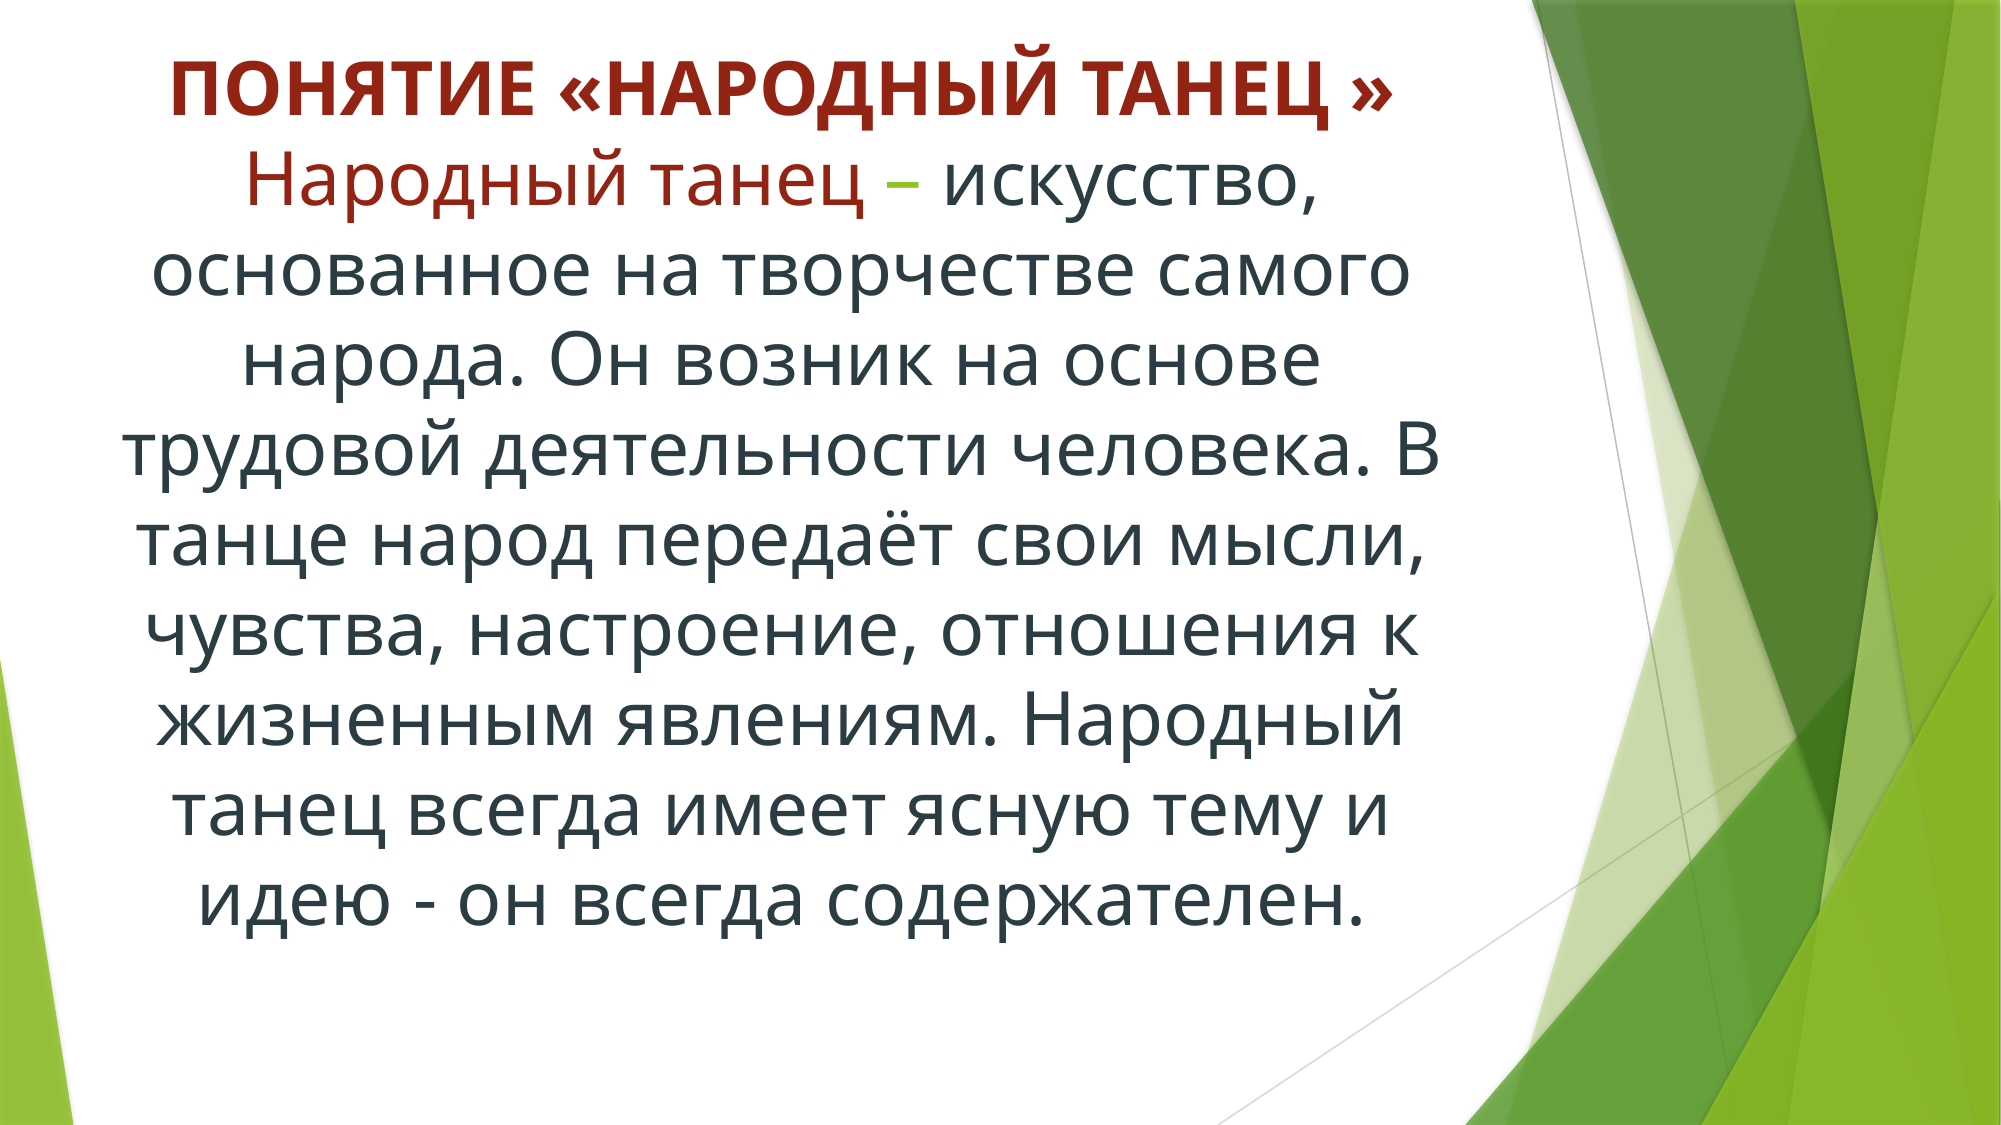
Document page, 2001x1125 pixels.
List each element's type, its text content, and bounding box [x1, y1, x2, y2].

title ПОНЯТИЕ «НАРОДНЫЙ ТАНЕЦ » Народный танец – искусство, основанное на творчестве самого народа. Он возник на основе трудовой деятельности человека. В танце народ передаёт свои мысли, чувства, настроение, отношения к жизненным явлениям. Народный танец всегда имеет ясную тему и идею - он всегда содержателен. [76, 33, 1488, 1102]
